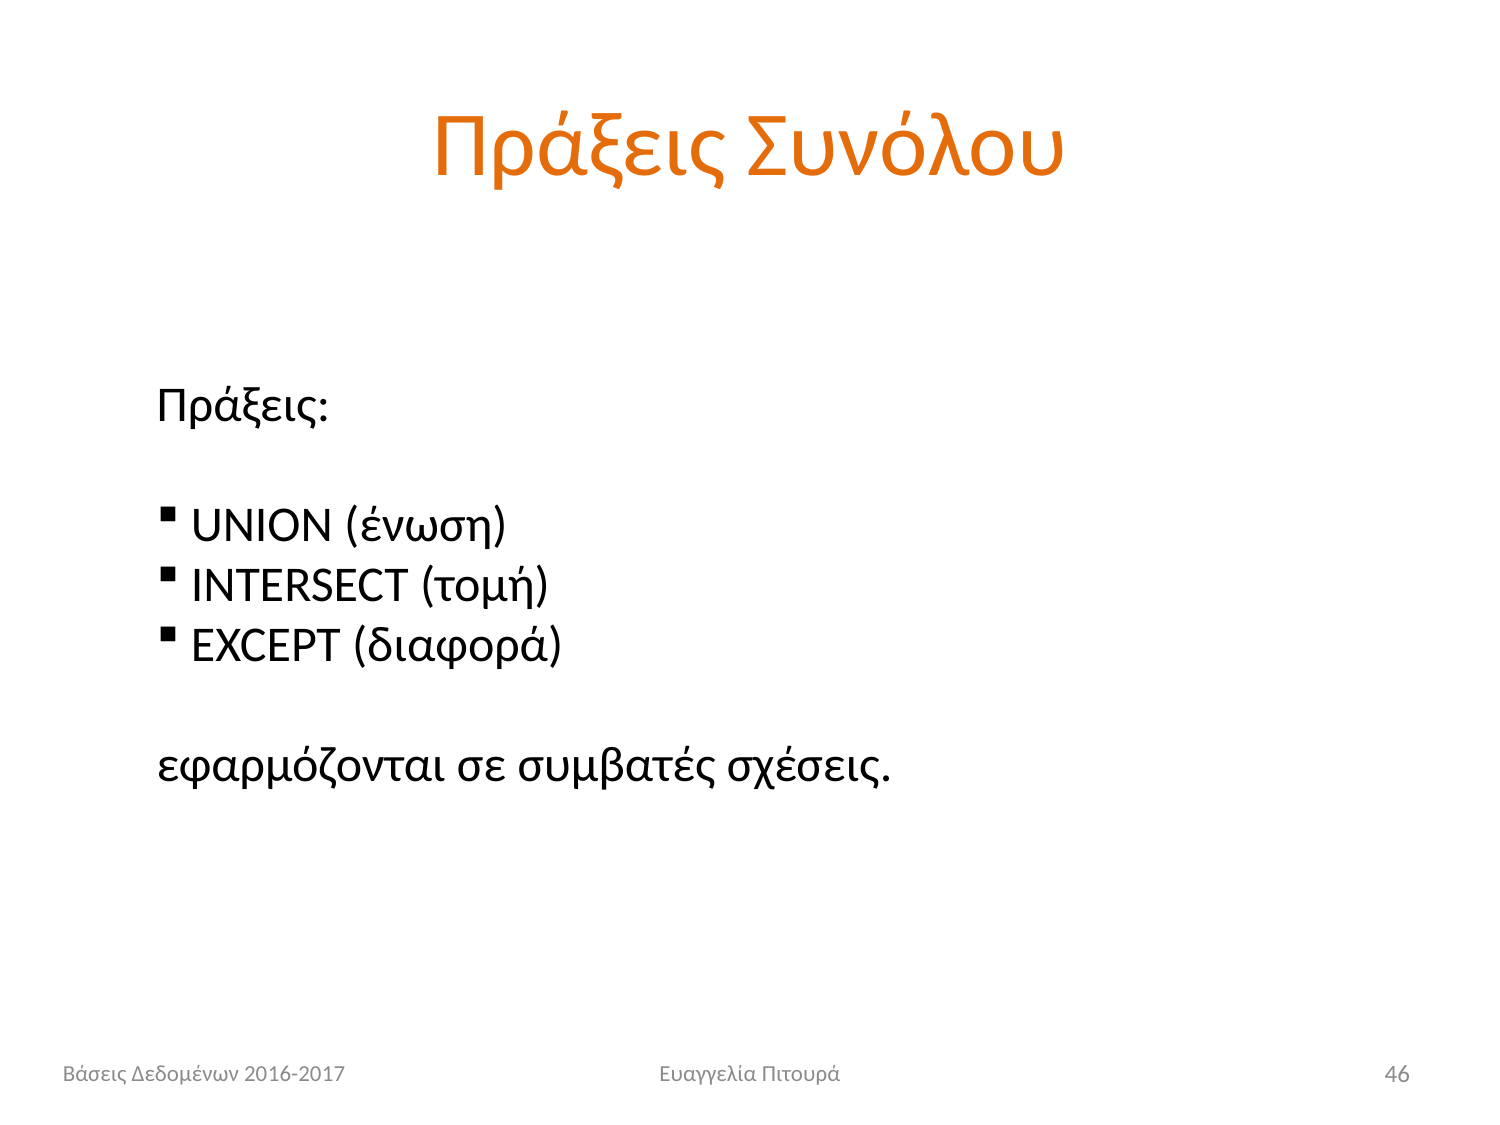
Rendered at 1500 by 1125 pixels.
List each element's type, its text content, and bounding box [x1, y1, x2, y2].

text_box Βάσεις Δεδομένων 2016-2017 [47, 1042, 398, 1103]
title Πράξεις Συνόλου [75, 45, 1425, 233]
slide_number 46 [1074, 1042, 1425, 1103]
footer Ευαγγελία Πιτουρά [512, 1042, 988, 1103]
text_box Πράξεις: UNION (ένωση) INTERSECT (τομή) EXCEPT (διαφορά) εφαρμόζονται σε συμβατές σχέσεις. [141, 363, 1278, 799]
